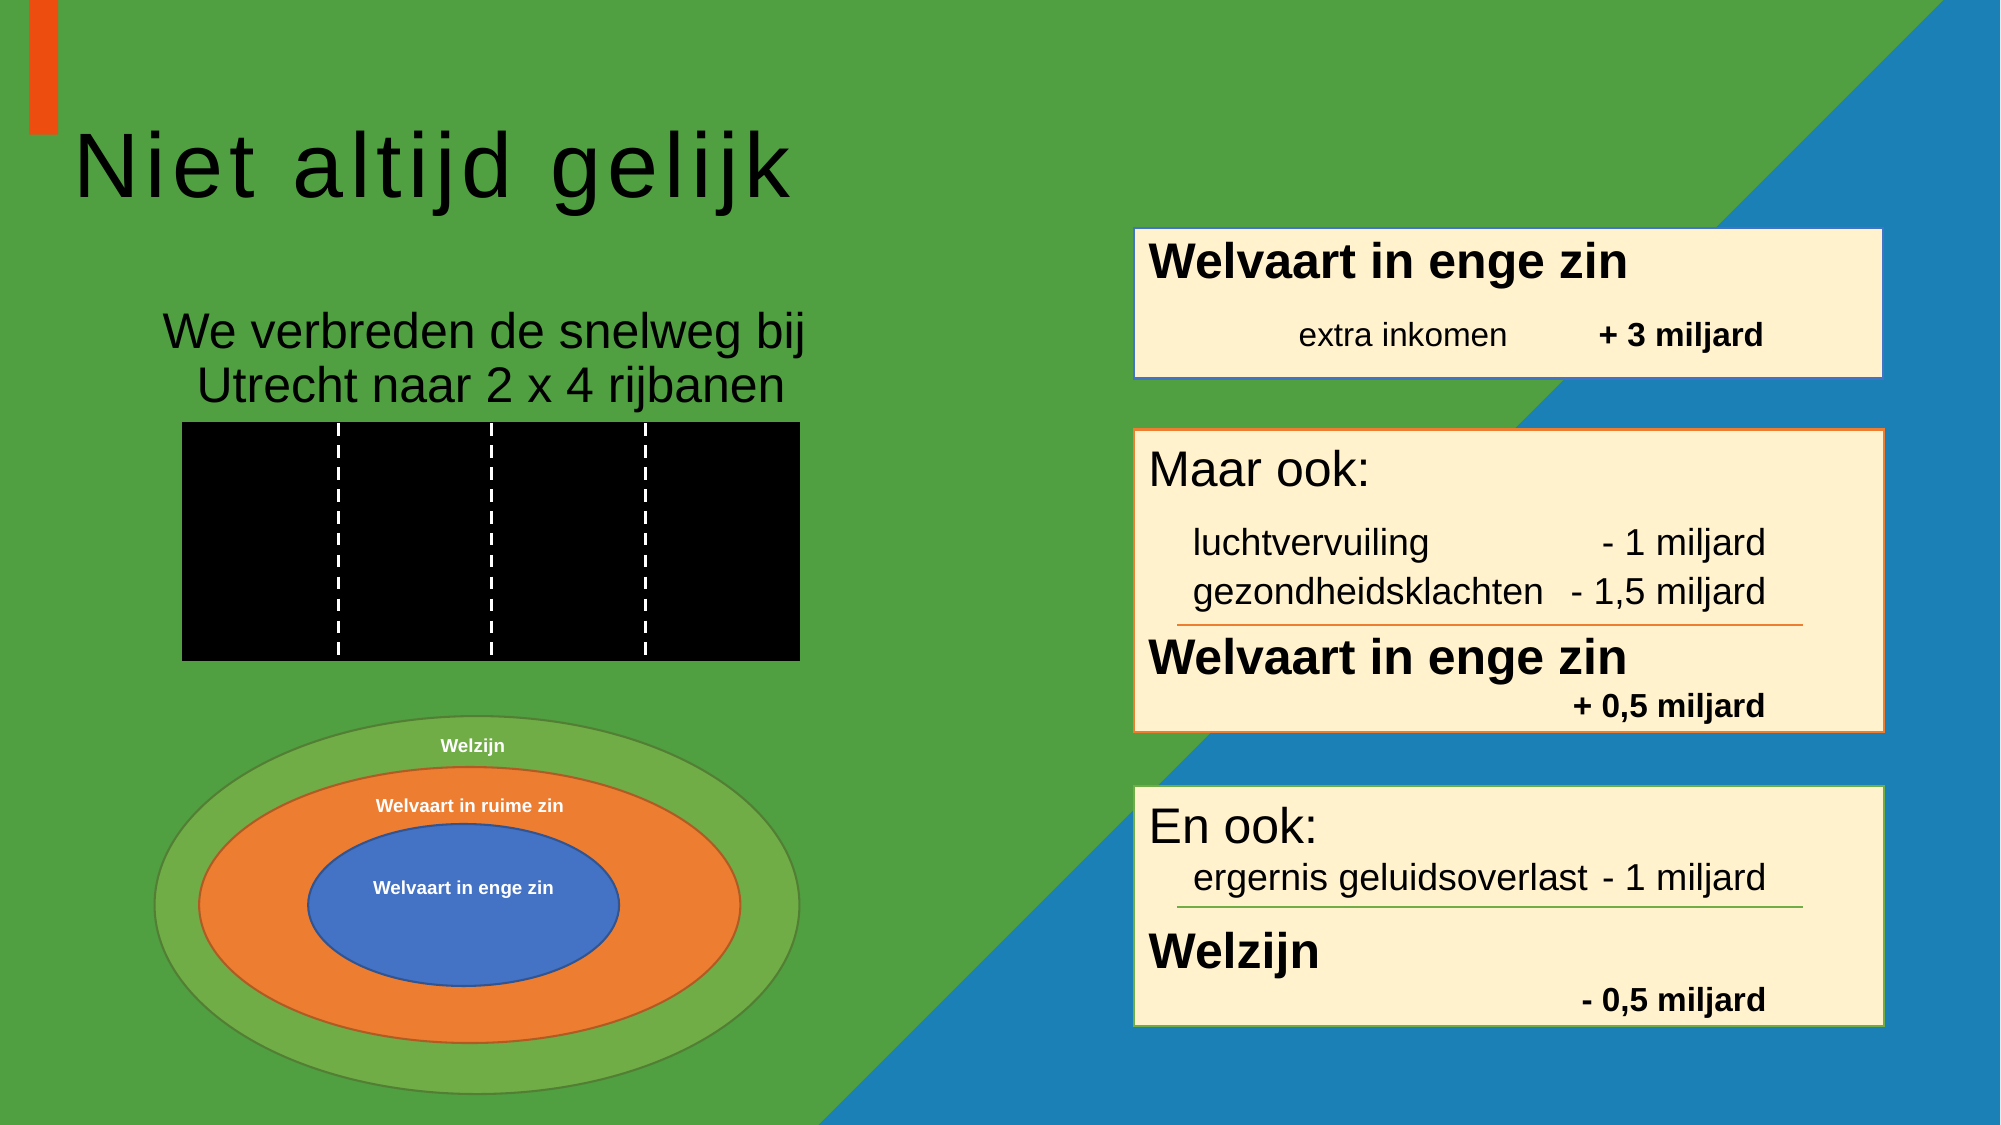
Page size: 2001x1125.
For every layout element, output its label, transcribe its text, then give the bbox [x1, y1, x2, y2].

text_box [183, 423, 800, 660]
text_box Welzijn [424, 726, 521, 765]
text_box Welvaart in ruime zin [353, 786, 587, 824]
text_box Maar ook: luchtvervuiling - 1 miljard gezondheidsklachten - 1,5 miljard Welvaart in enge zin + 0,5 miljard [1133, 428, 1885, 733]
list Welvaart in enge zin extra inkomen + 3 miljard [1133, 227, 1884, 380]
list We verbreden de snelweg bij Utrecht naar 2 x 4 rijbanen [58, 298, 925, 1012]
text_box Welvaart in enge zin [307, 824, 621, 988]
title Niet altijd gelijk [58, 58, 1950, 277]
text_box En ook: ergernis geluidsoverlast - 1 miljard Welzijn - 0,5 miljard [1133, 785, 1885, 1027]
text_box [198, 765, 742, 1045]
text_box [153, 715, 801, 1096]
